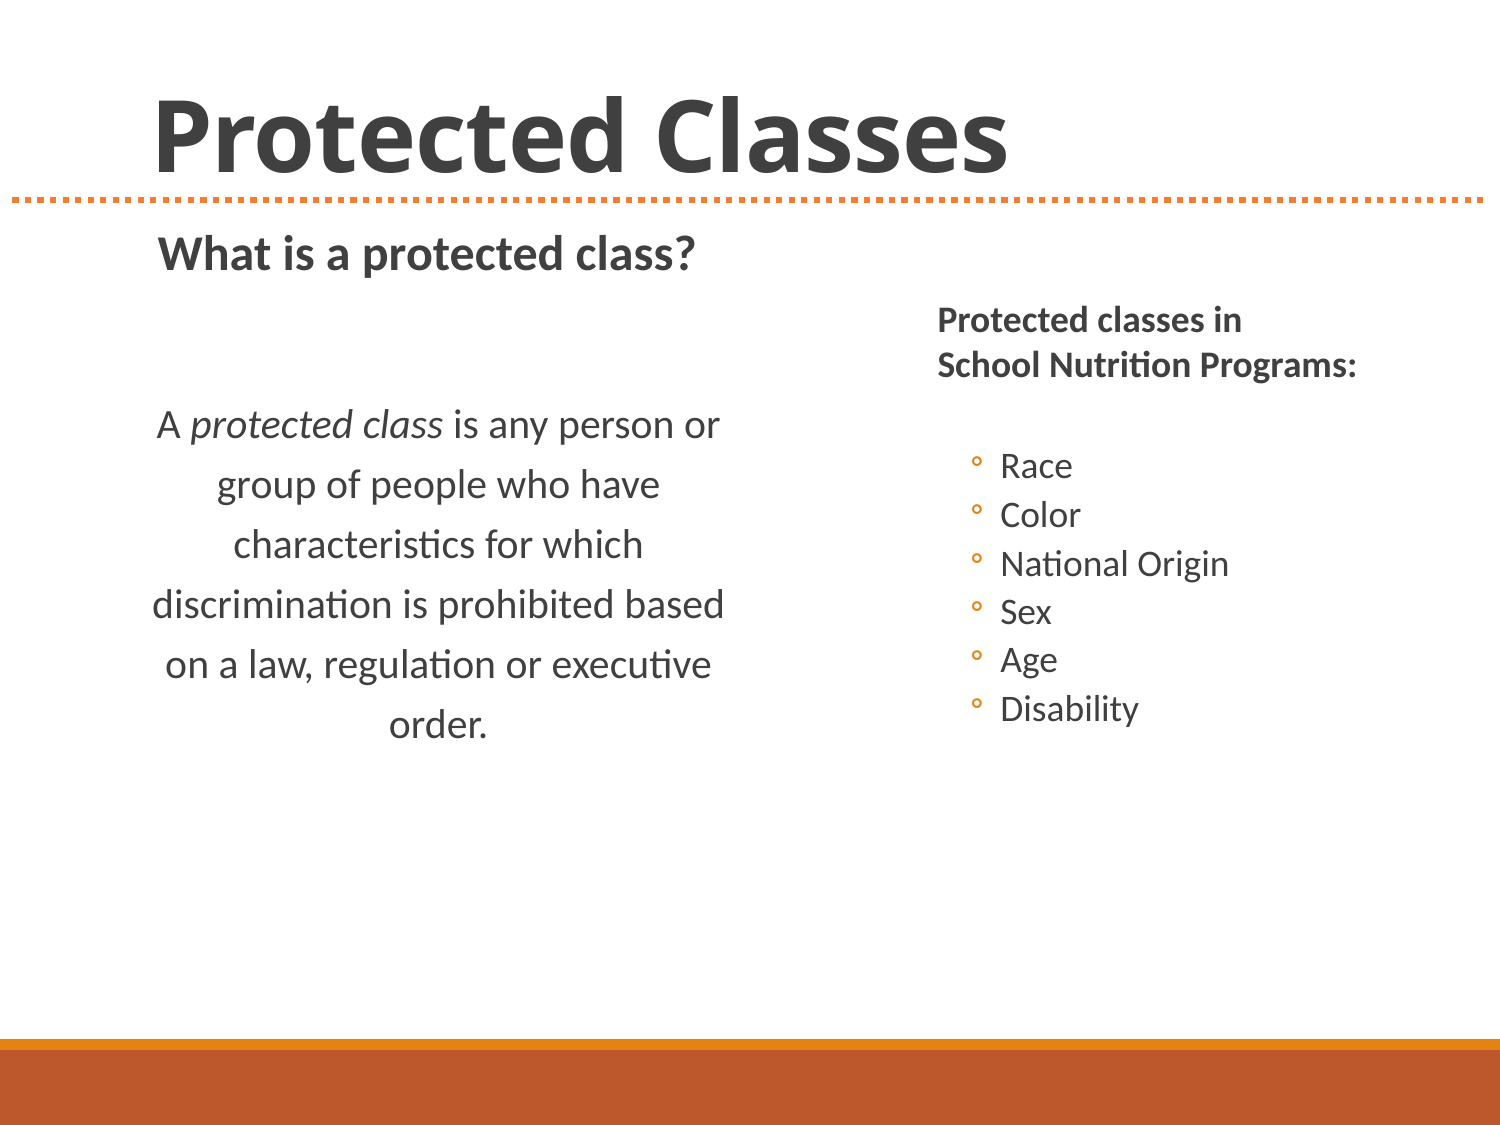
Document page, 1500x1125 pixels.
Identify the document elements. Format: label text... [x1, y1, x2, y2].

list Protected classes in School Nutrition Programs: Race Color National Origin Sex Age Disability [937, 287, 1425, 775]
list What is a protected class? A protected class is any person or group of people who have characteristics for which discrimination is prohibited based on a law, regulation or executive order. [135, 224, 743, 963]
title Protected Classes [135, 47, 1373, 200]
